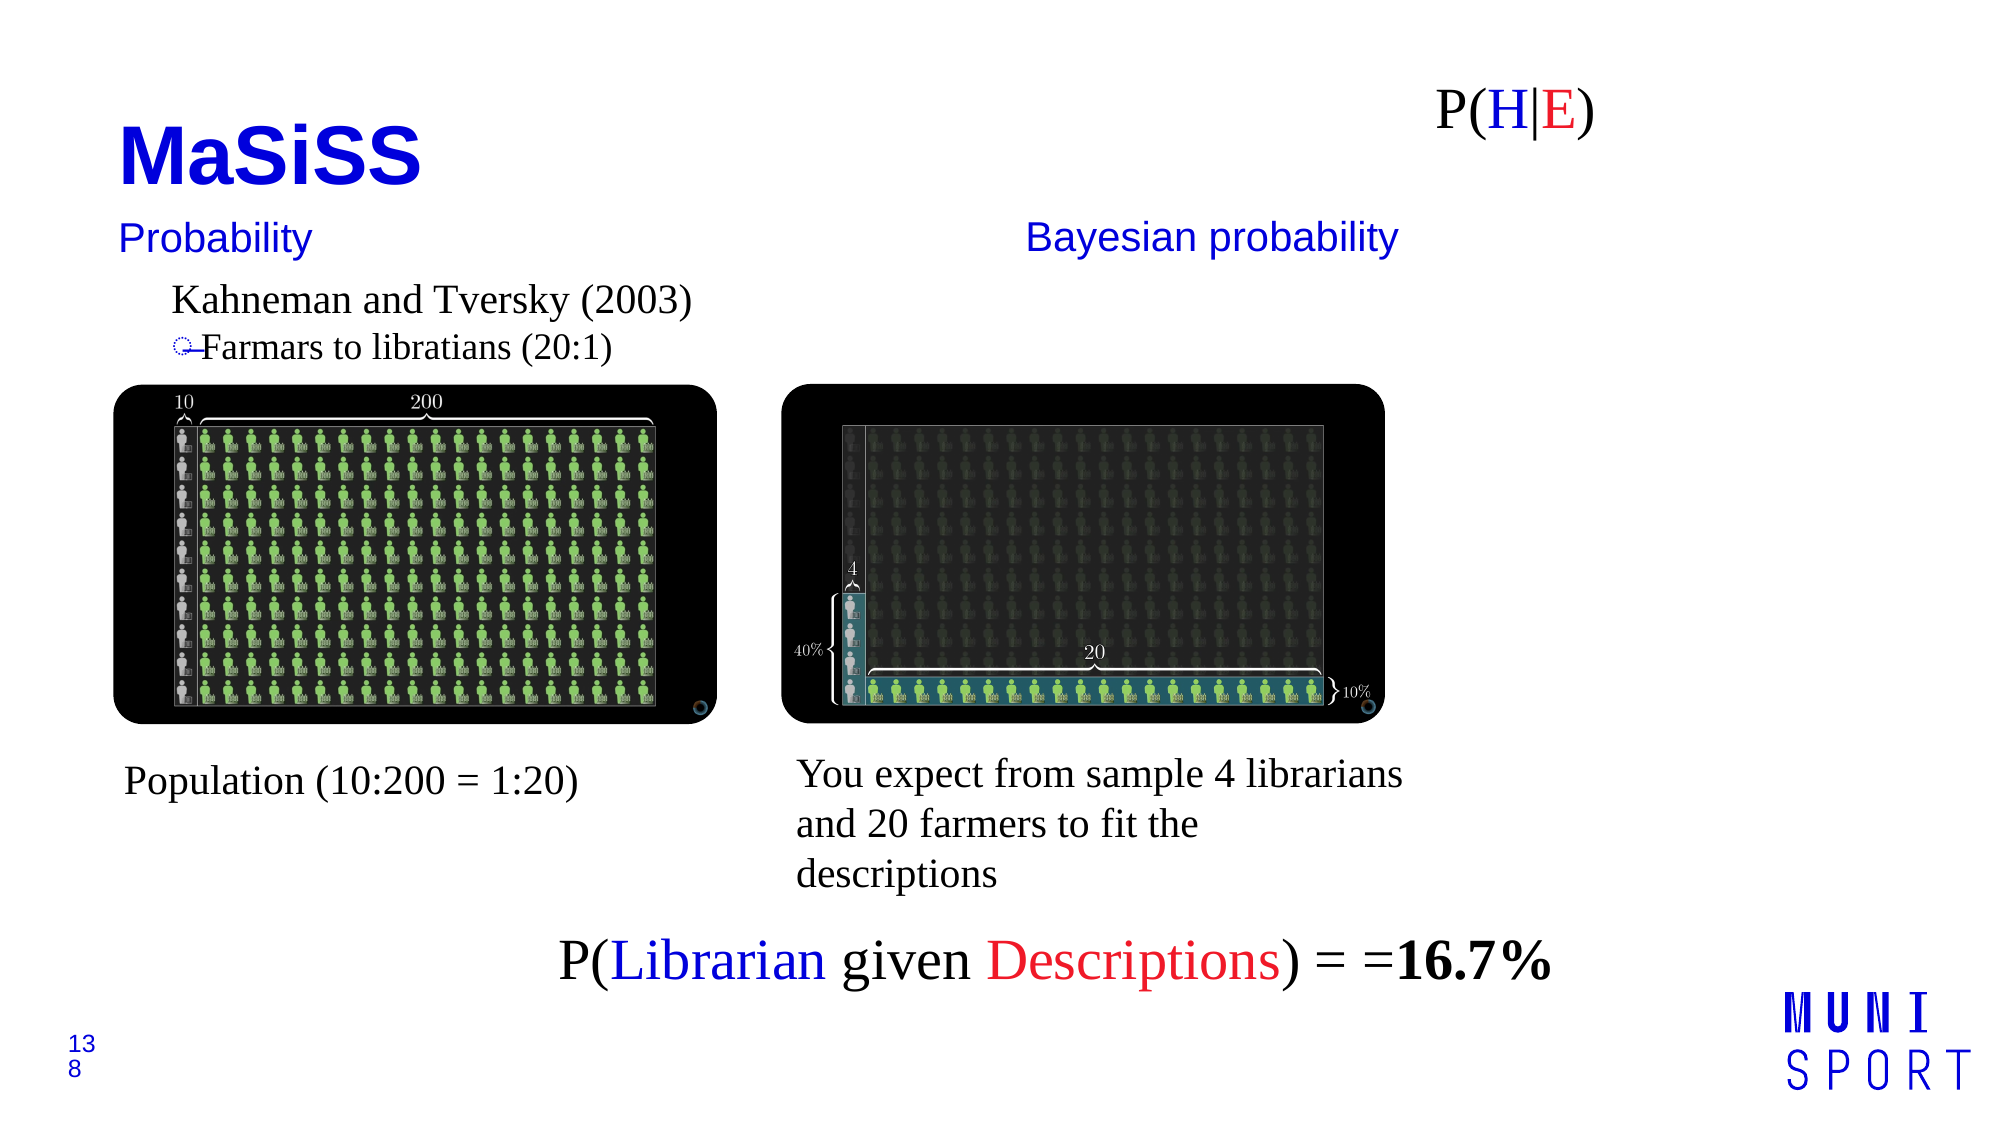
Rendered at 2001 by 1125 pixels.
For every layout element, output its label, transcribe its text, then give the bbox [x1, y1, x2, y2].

picture [113, 384, 718, 725]
list Bayesian probability [1025, 211, 1882, 257]
picture [781, 383, 1386, 724]
list Probability [118, 212, 975, 258]
text_box Population (10:200 = 1:20) [109, 745, 694, 811]
slide_number 138 [67, 1021, 110, 1063]
list Kahneman and Tversky (2003) Farmars to libratians (20:1) [118, 271, 975, 951]
title MaSiSS [118, 118, 1883, 193]
text_box You expect from sample 4 librarians and 20 farmers to fit the descriptions [781, 738, 1424, 903]
